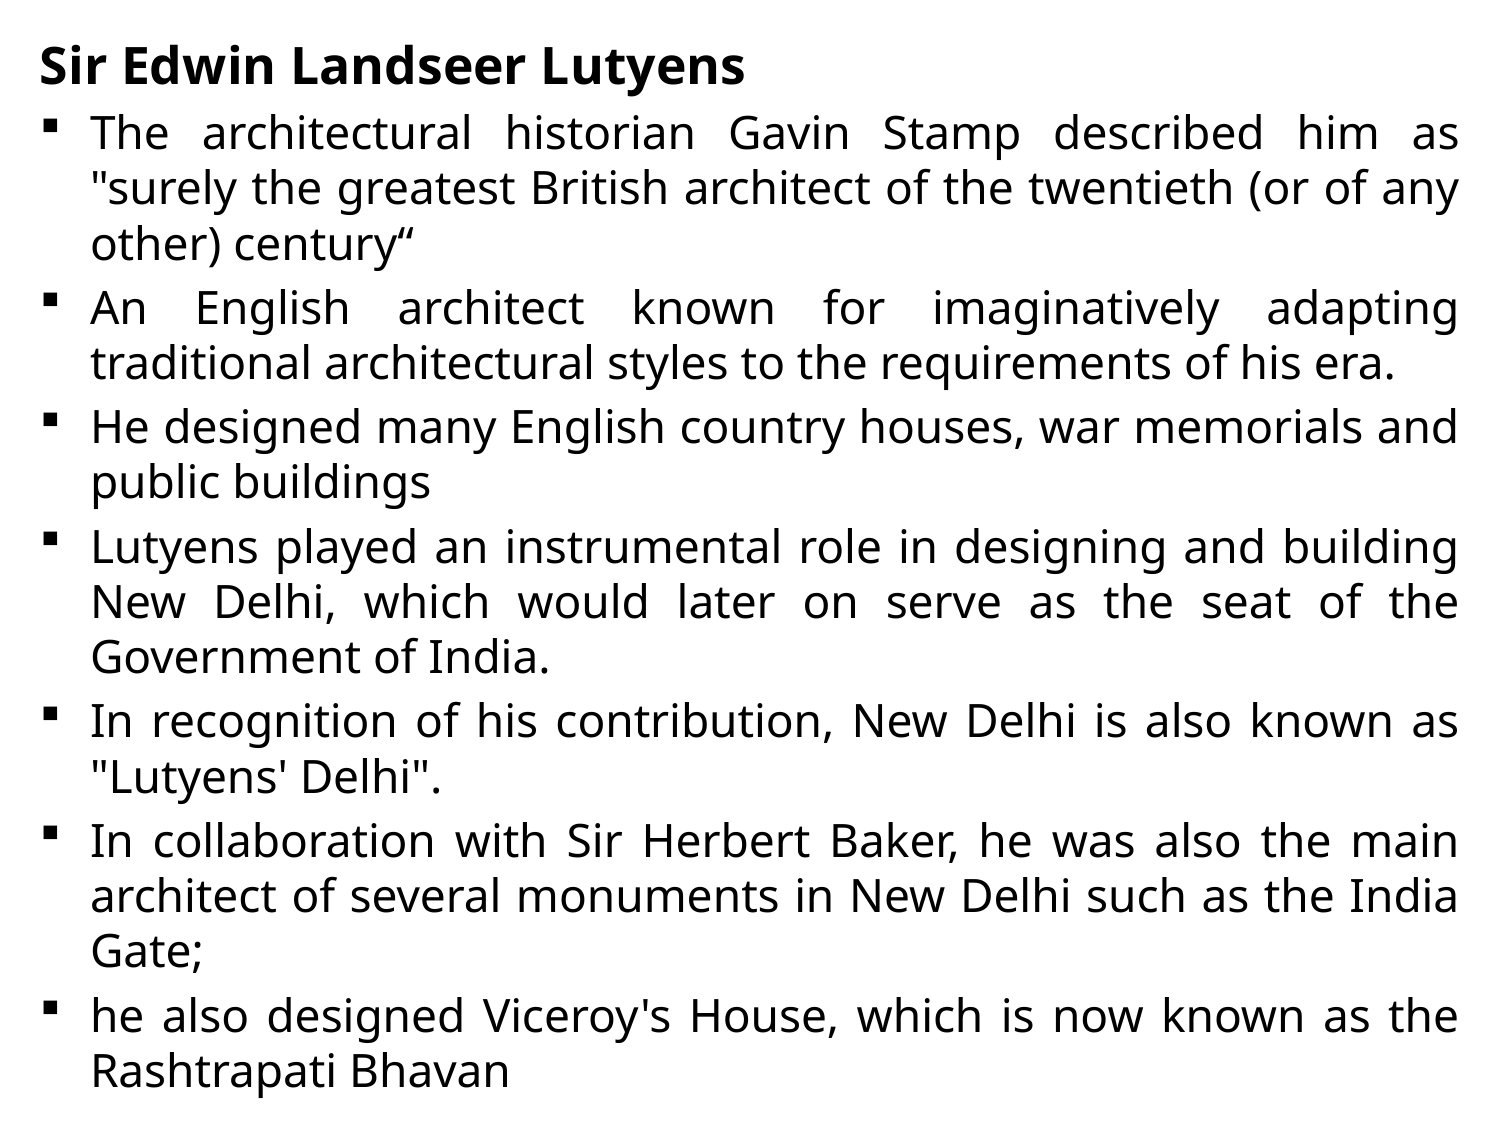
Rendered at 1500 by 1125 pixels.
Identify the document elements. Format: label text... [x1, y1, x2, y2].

list Sir Edwin Landseer Lutyens The architectural historian Gavin Stamp described him as "surely the greatest British architect of the twentieth (or of any other) century“ An English architect known for imaginatively adapting traditional architectural styles to the requirements of his era. He designed many English country houses, war memorials and public buildings Lutyens played an instrumental role in designing and building New Delhi, which would later on serve as the seat of the Government of India. In recognition of his contribution, New Delhi is also known as "Lutyens' Delhi". In collaboration with Sir Herbert Baker, he was also the main architect of several monuments in New Delhi such as the India Gate; he also designed Viceroy's House, which is now known as the Rashtrapati Bhavan [24, 24, 1475, 1113]
